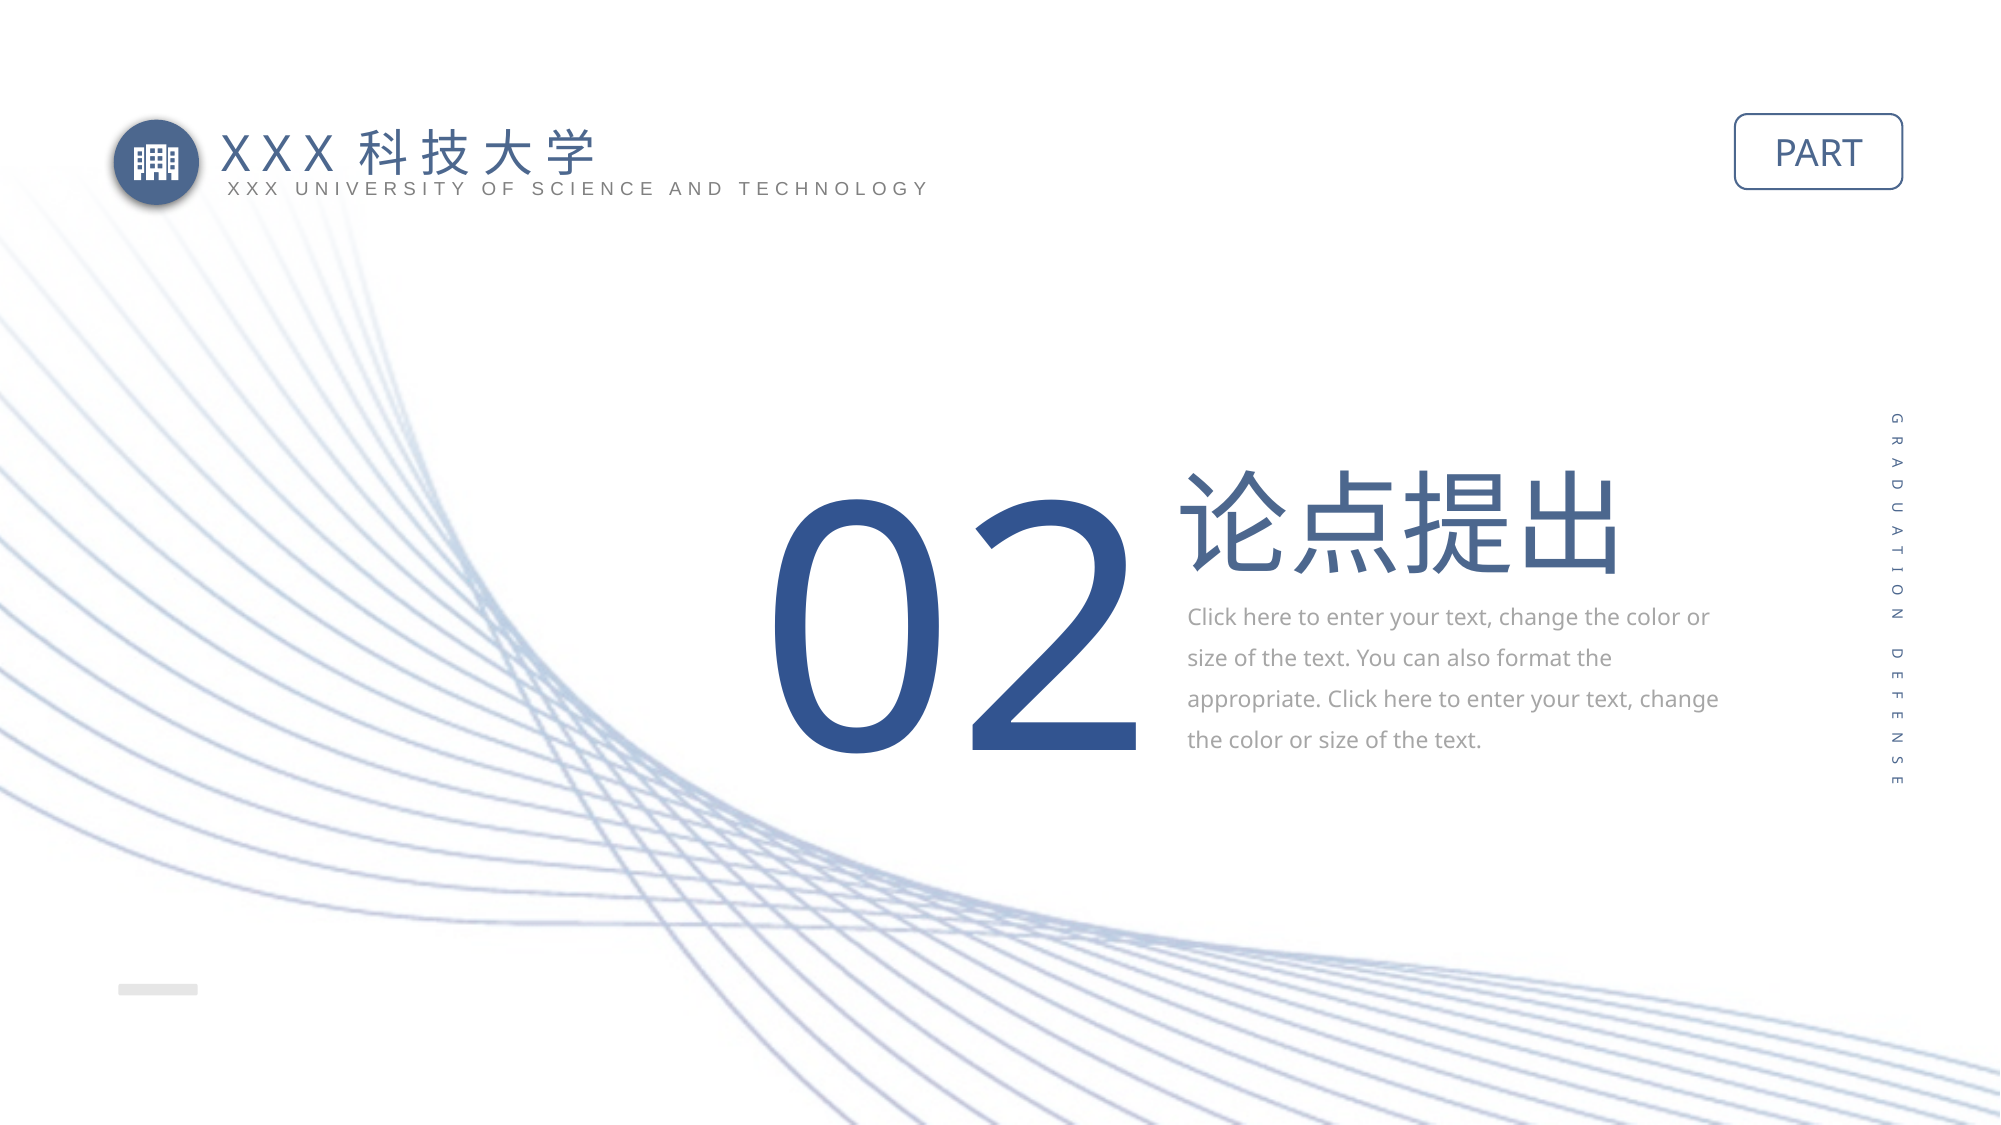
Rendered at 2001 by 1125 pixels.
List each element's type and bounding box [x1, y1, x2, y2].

text_box [0, 0, 2000, 1125]
text_box [206, 113, 948, 208]
text_box [113, 119, 199, 205]
